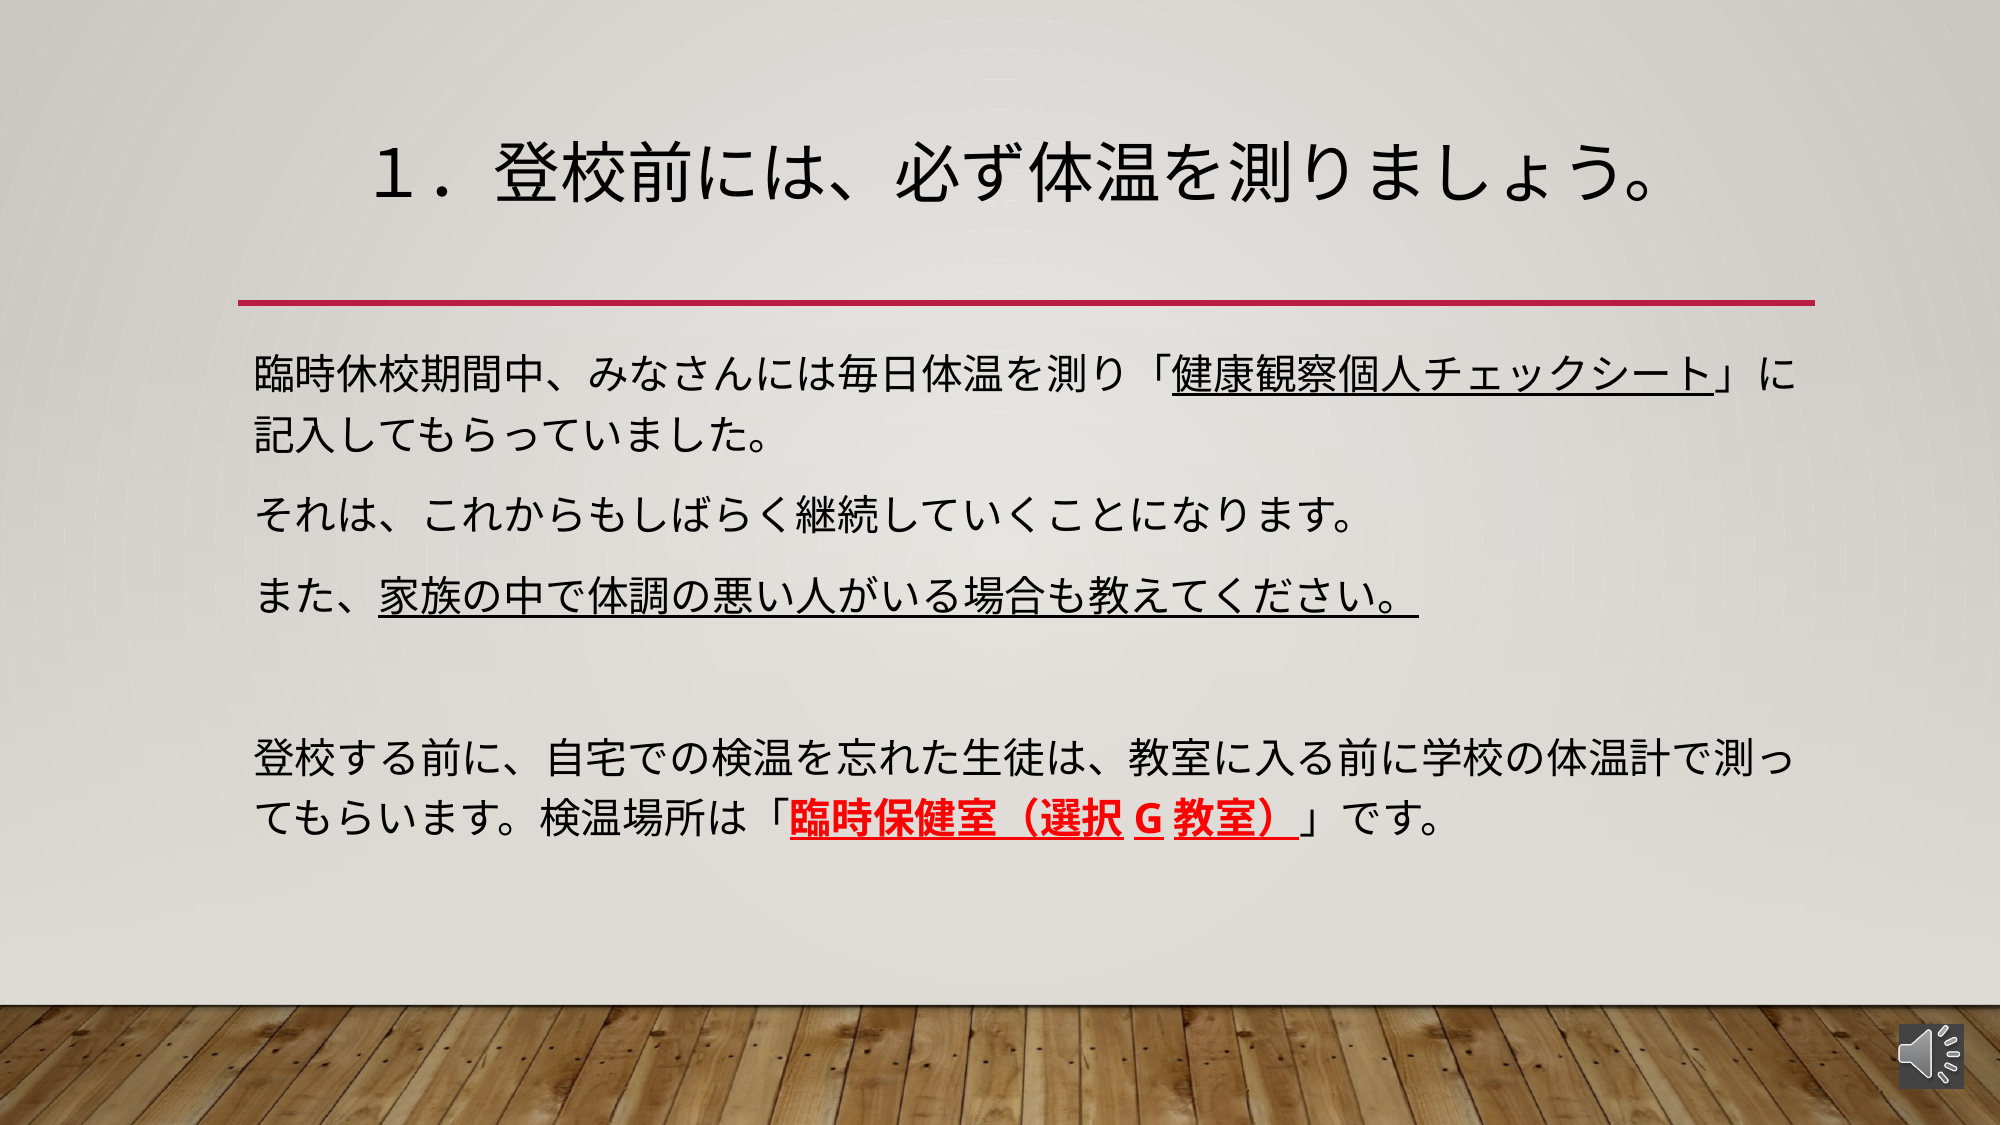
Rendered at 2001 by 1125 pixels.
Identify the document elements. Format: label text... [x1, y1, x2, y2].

picture [0, 1005, 2000, 1125]
list 臨時休校期間中、みなさんには毎日体温を測り「健康観察個人チェックシート」に記入してもらっていました。 それは、これからもしばらく継続していくことになります。 また、家族の中で体調の悪い人がいる場合も教えてください。 登校する前に、自宅での検温を忘れた生徒は、教室に入る前に学校の体温計で測ってもらいます。検温場所は「臨時保健室（選択G教室）」です。 [238, 330, 1814, 897]
title １．登校前には、必ず体温を測りましょう。 [238, 131, 1814, 305]
